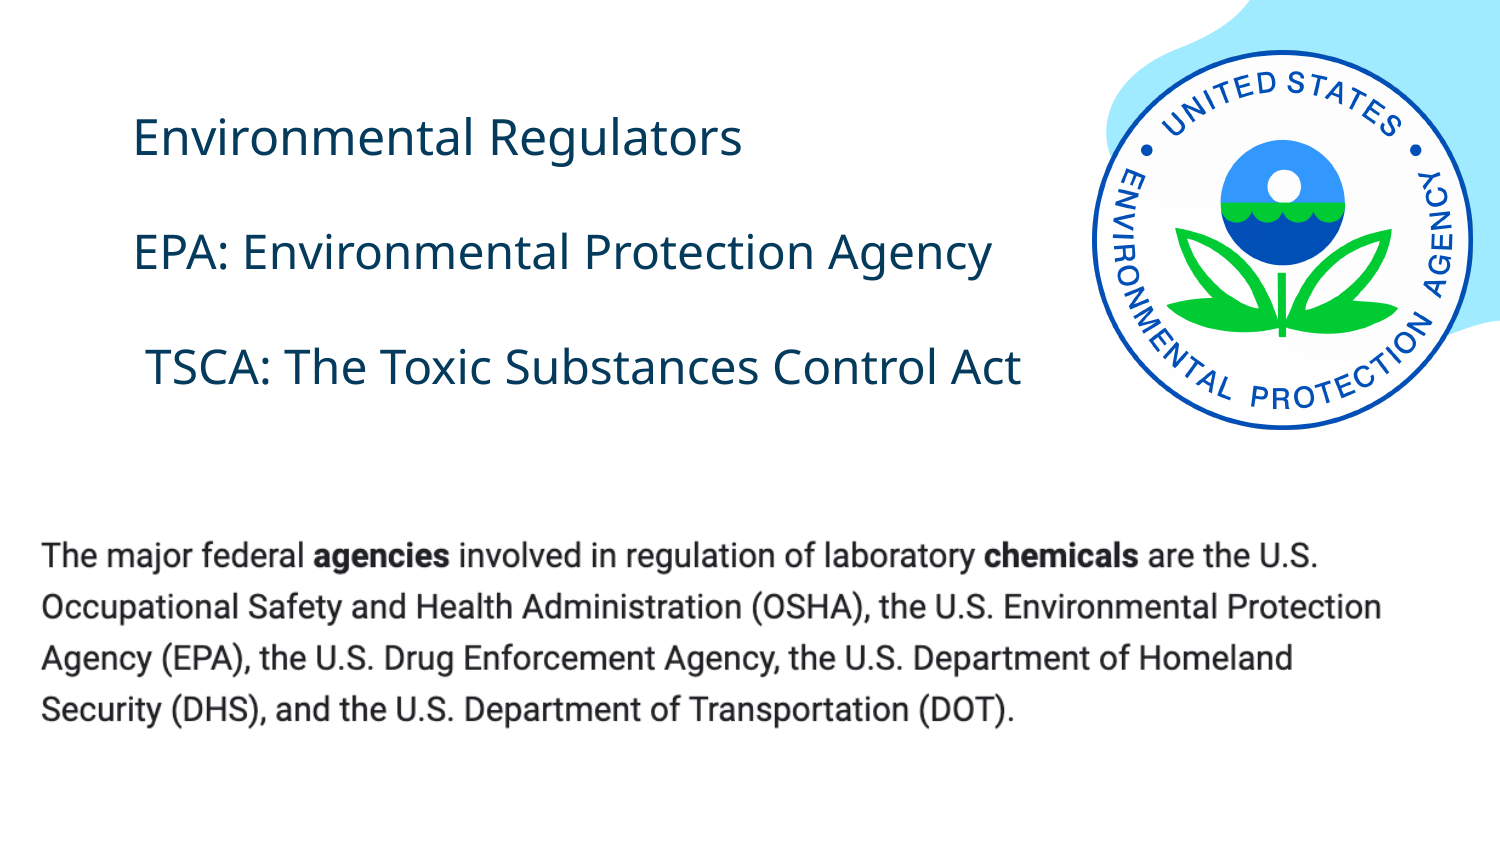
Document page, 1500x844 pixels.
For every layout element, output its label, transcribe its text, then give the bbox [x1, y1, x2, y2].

list EPA: Environmental Protection Agency TSCA: The Toxic Substances Control Act [117, 206, 1383, 526]
picture [24, 527, 1429, 759]
title Environmental Regulators [117, 90, 873, 184]
picture [1092, 49, 1473, 430]
